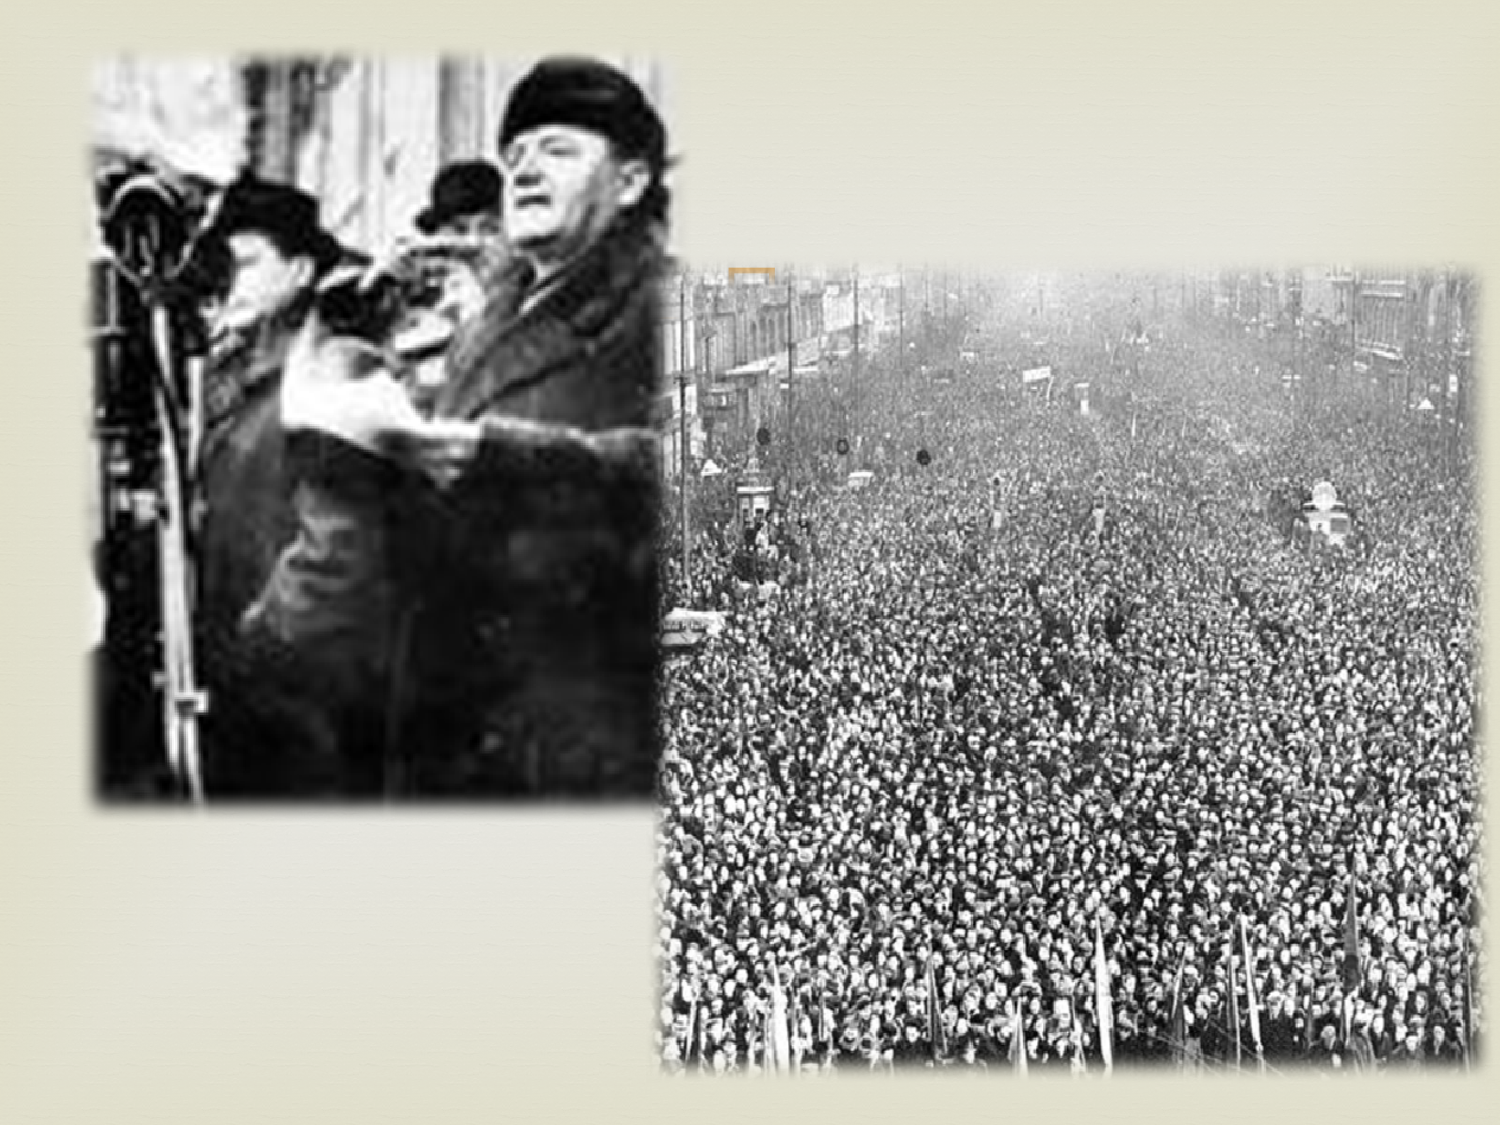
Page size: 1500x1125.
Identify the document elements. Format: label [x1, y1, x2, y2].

list [76, 42, 691, 823]
picture [646, 254, 1496, 1083]
